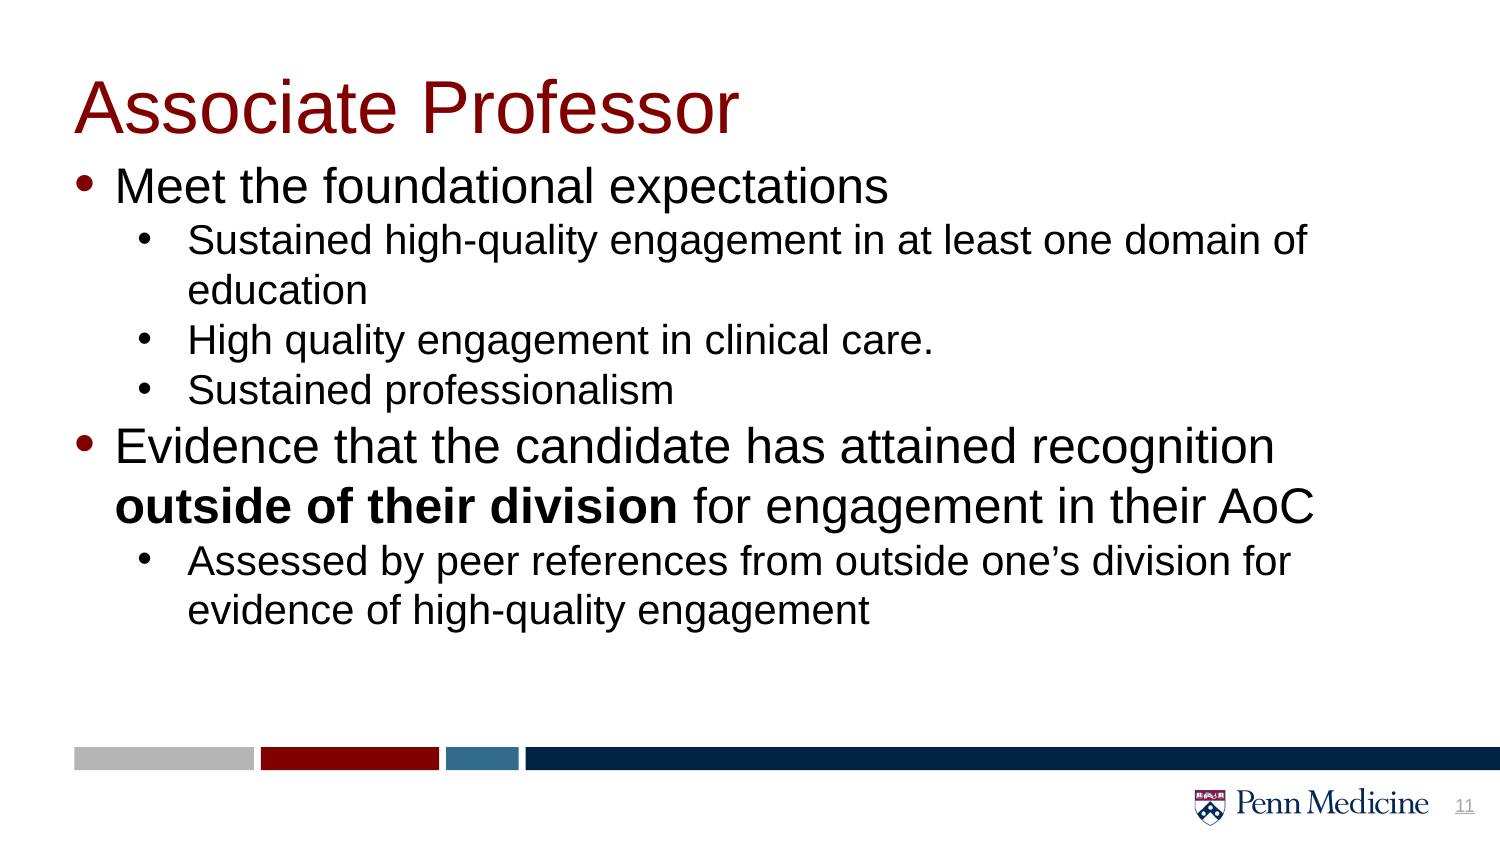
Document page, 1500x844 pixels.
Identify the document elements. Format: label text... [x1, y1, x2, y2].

list Meet the foundational expectations Sustained high-quality engagement in at least one domain of education High quality engagement in clinical care. Sustained professionalism Evidence that the candidate has attained recognition outside of their division for engagement in their AoC Assessed by peer references from outside one’s division for evidence of high-quality engagement [74, 137, 1437, 655]
title Associate Professor [74, 58, 1437, 137]
